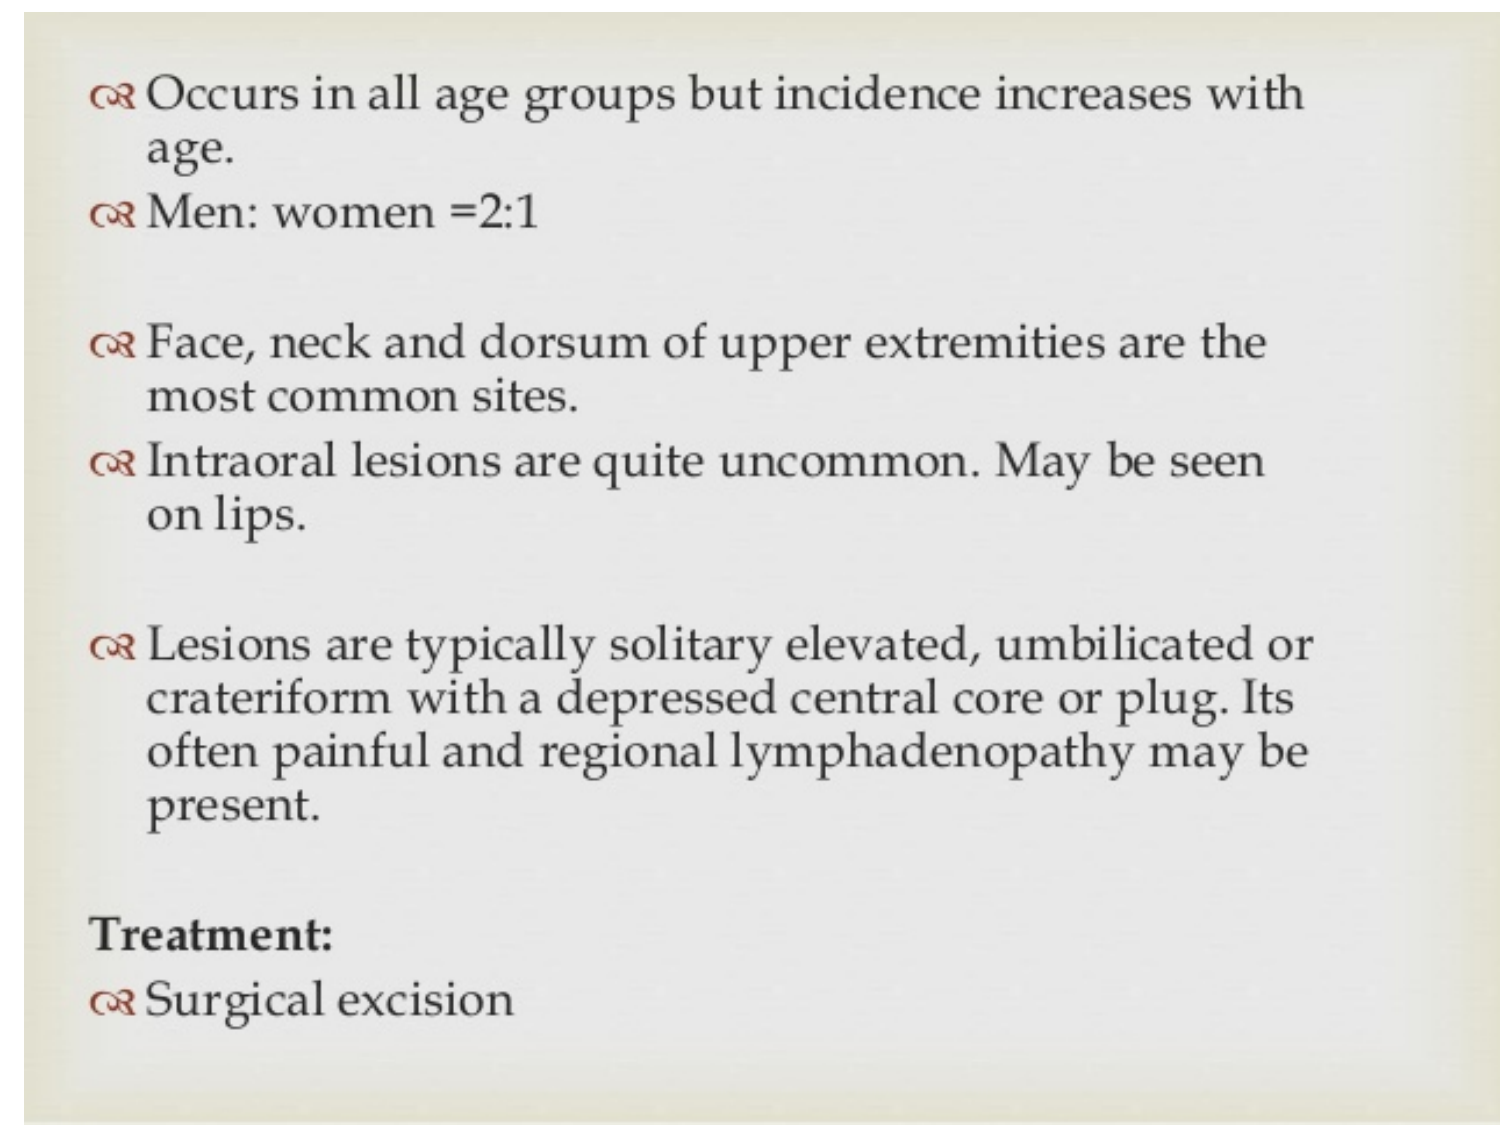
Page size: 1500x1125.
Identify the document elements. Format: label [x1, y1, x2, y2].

list [24, 12, 1500, 1125]
